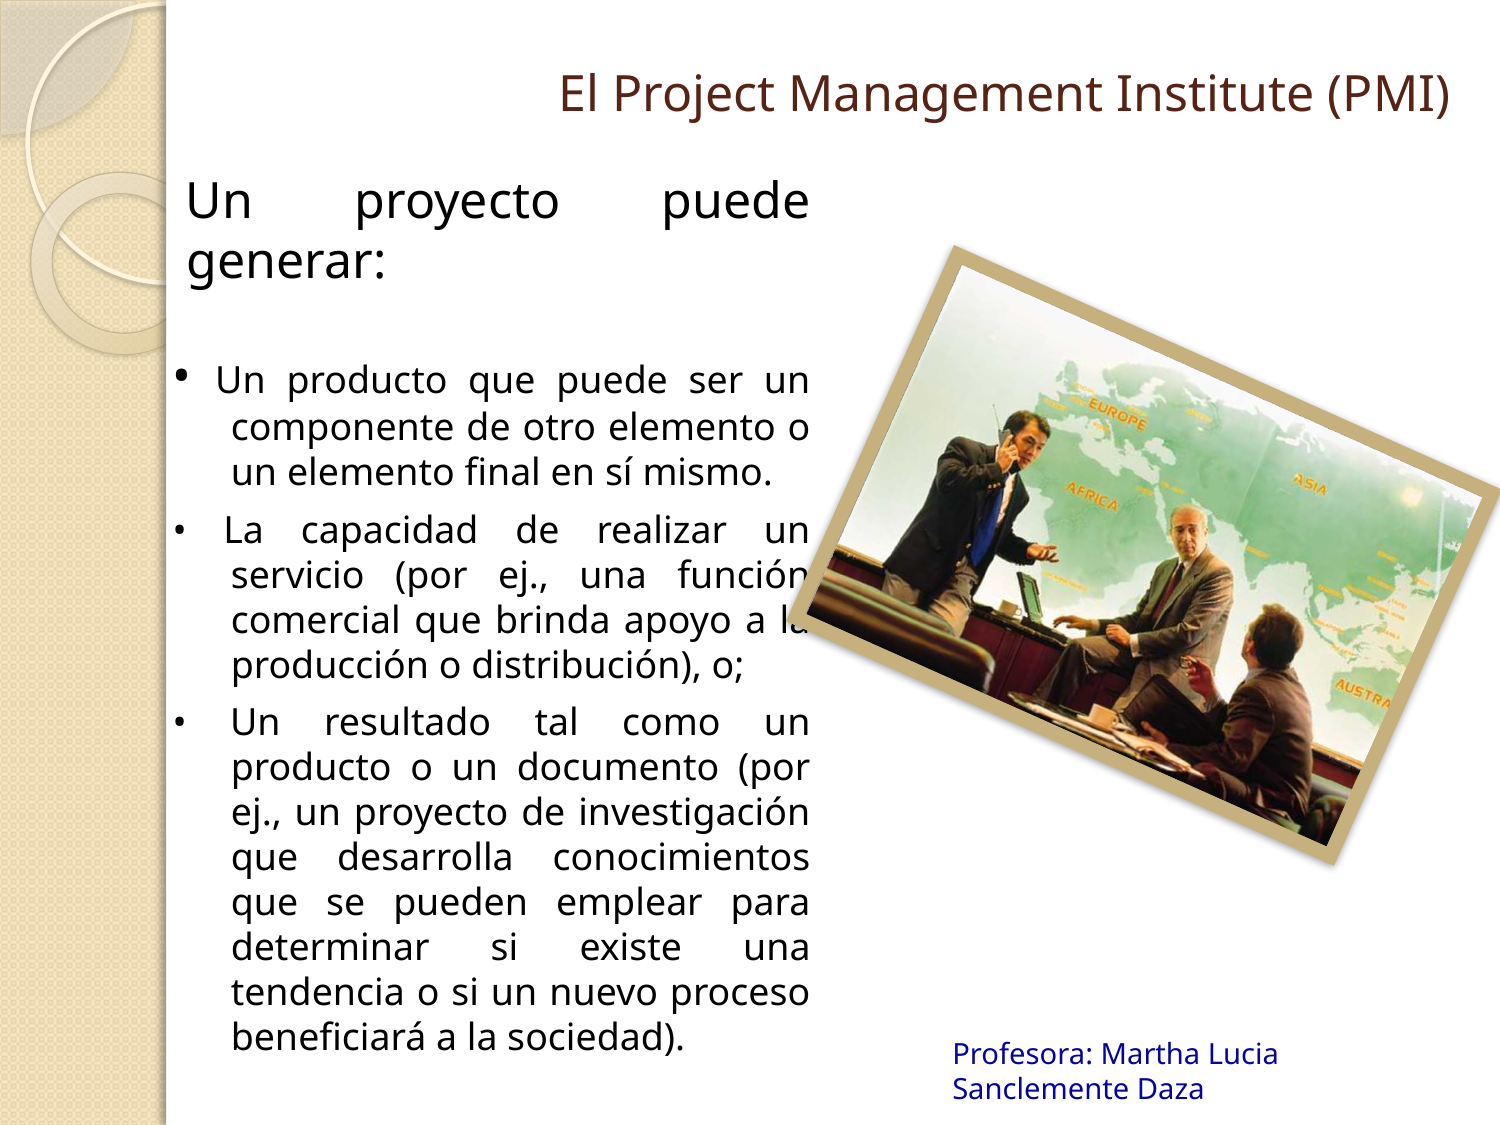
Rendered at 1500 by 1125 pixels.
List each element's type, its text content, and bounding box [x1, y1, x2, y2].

footer Profesora: Martha Lucia Sanclemente Daza [937, 1034, 1413, 1113]
title El Project Management Institute (PMI) [235, 45, 1466, 138]
list Un proyecto puede generar: • Un producto que puede ser un componente de otro elemento o un elemento final en sí mismo. • La capacidad de realizar un servicio (por ej., una función comercial que brinda apoyo a la producción o distribución), o; • Un resultado tal como un producto o un documento (por ej., un proyecto de investigación que desarrolla conocimientos que se pueden emplear para determinar si existe una tendencia o si un nuevo proceso beneficiará a la sociedad). [157, 160, 826, 1036]
picture [807, 266, 1482, 845]
